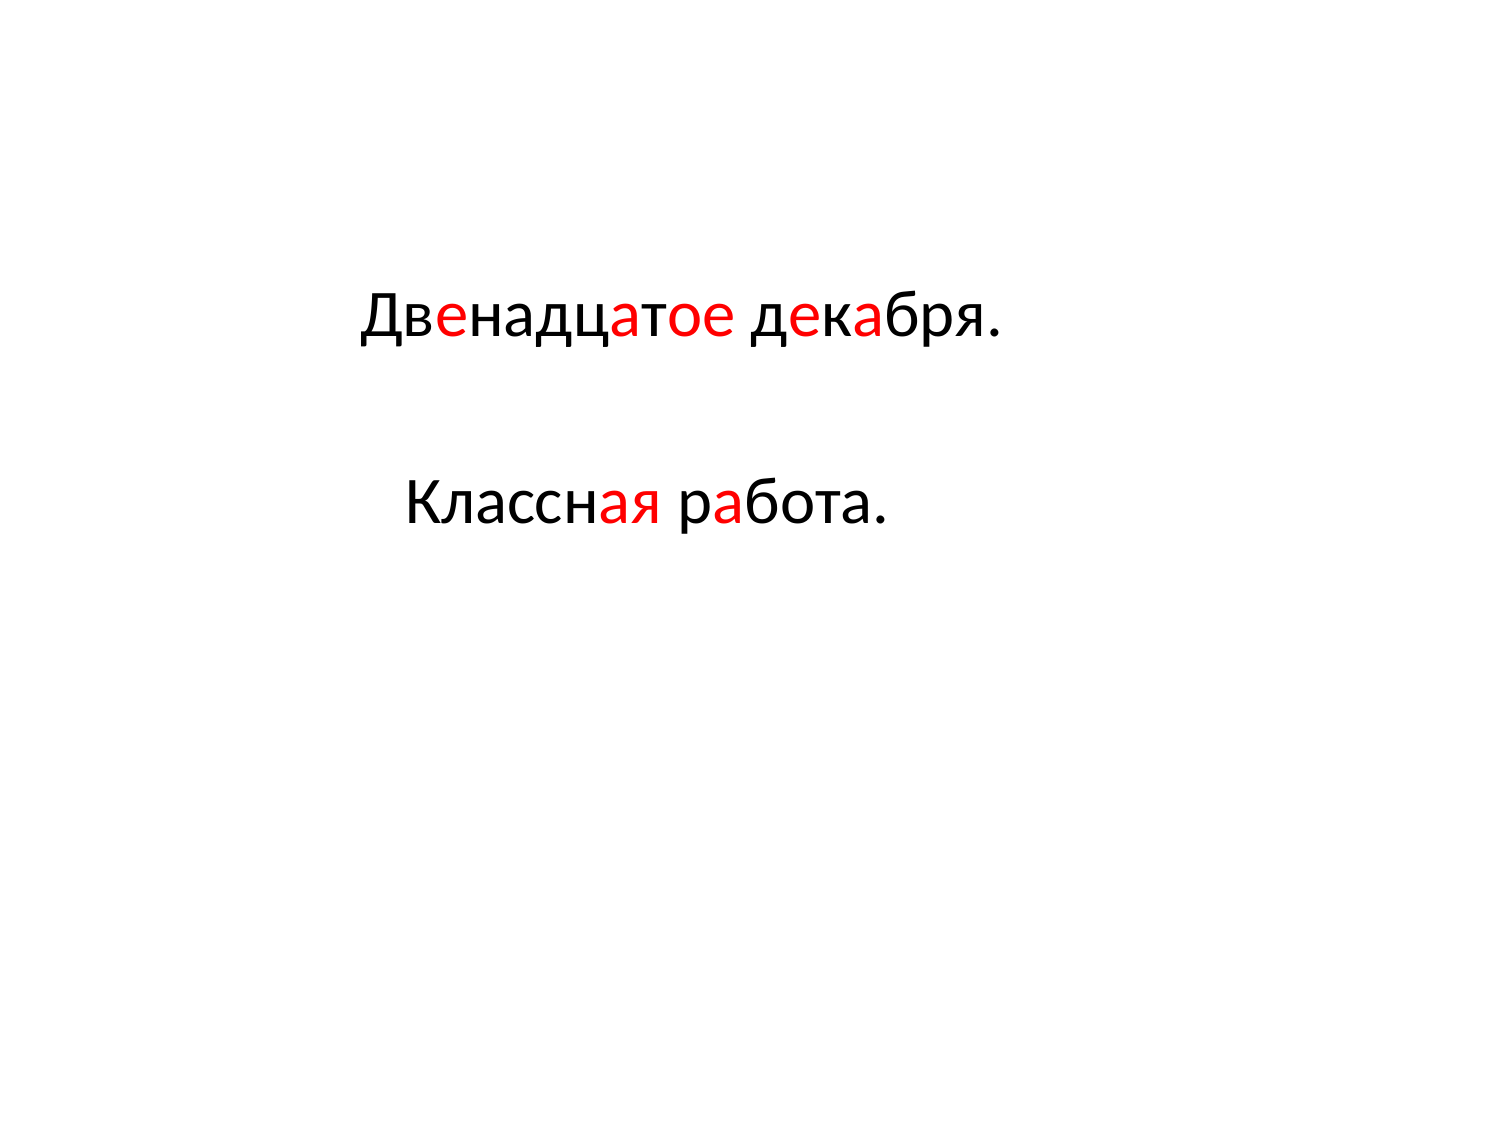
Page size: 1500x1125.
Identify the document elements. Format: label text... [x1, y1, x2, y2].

list Двенадцатое декабря. Классная работа. [75, 262, 1425, 1005]
